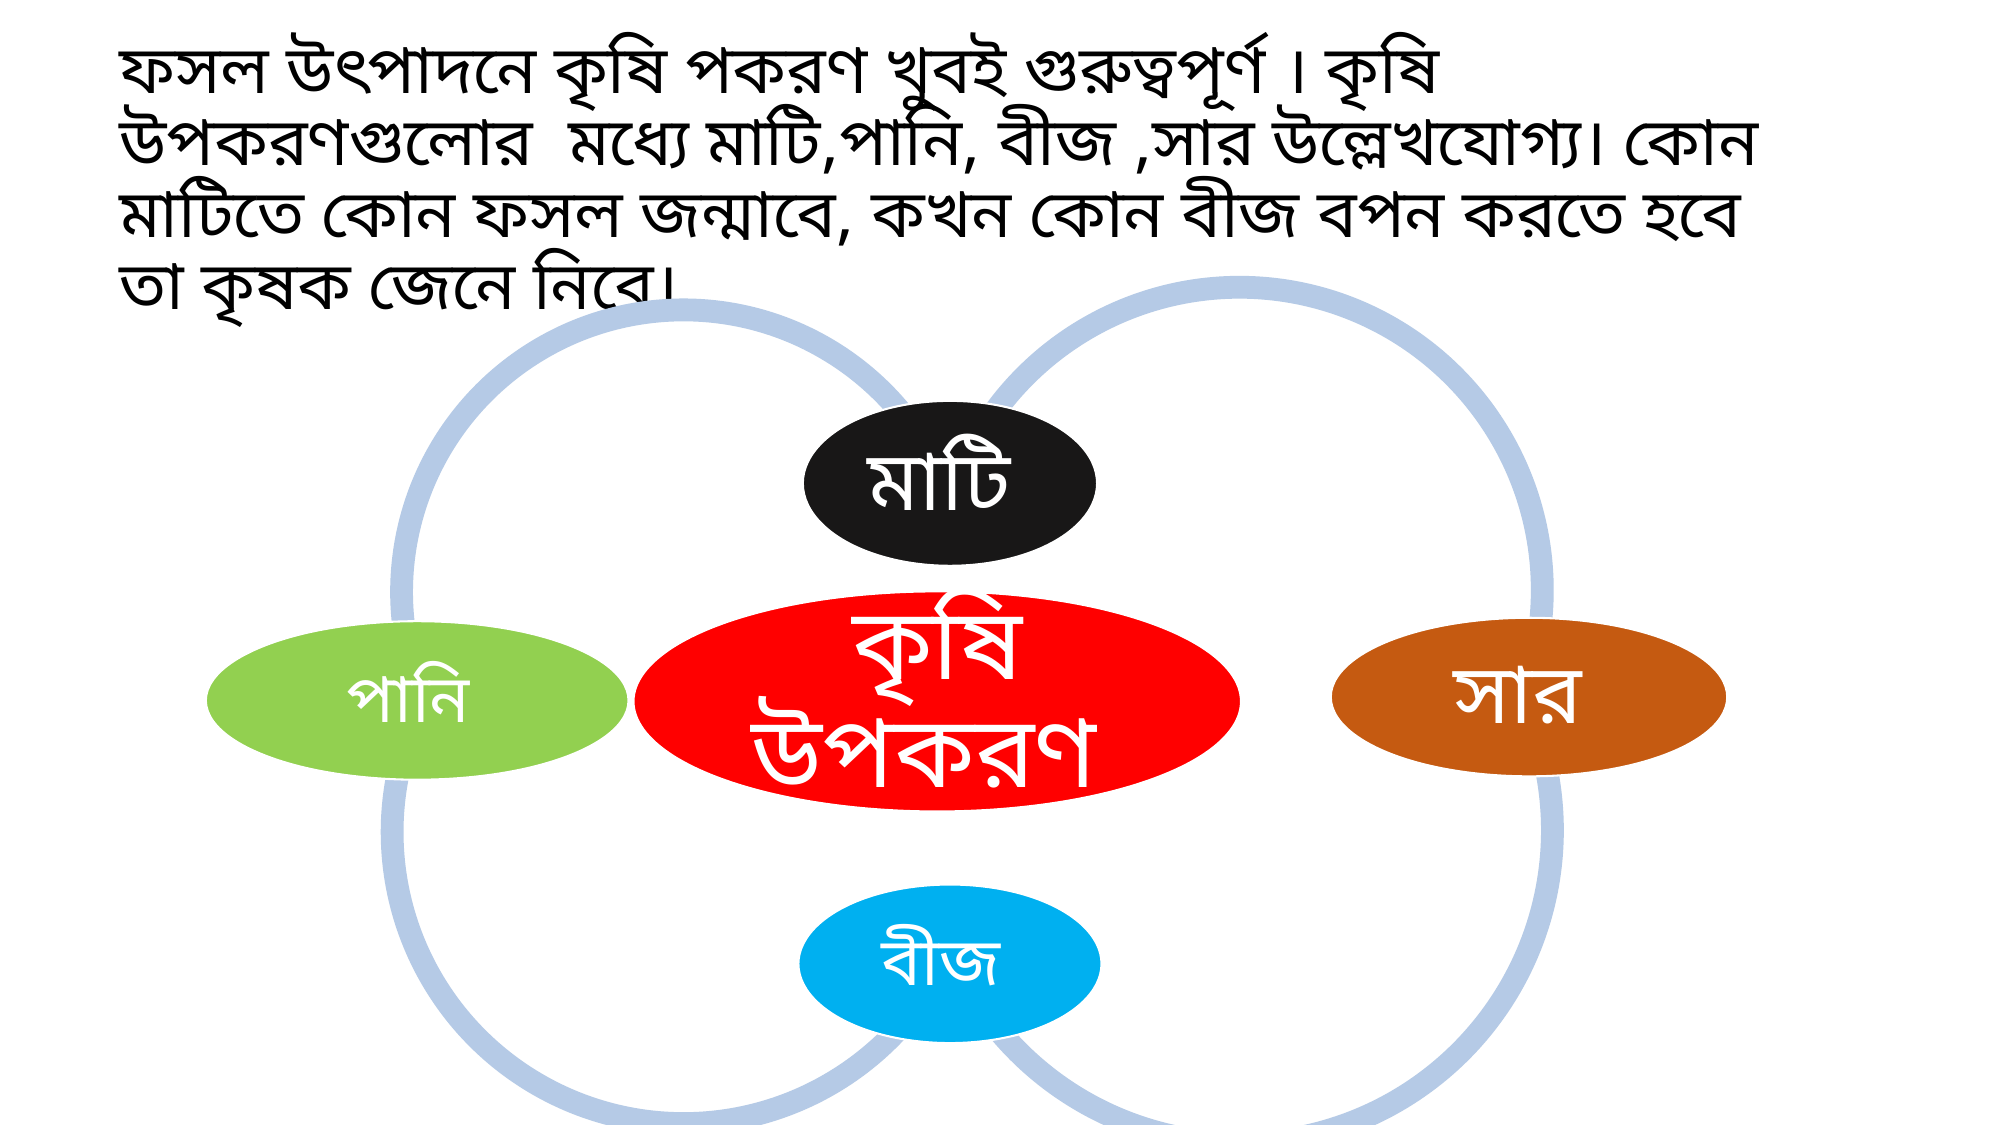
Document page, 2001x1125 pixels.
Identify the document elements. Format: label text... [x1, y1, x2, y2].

title ফসল উৎপাদনে কৃষি পকরণ খুবই গুরুত্বপূর্ণ । কৃষি উপকরণগুলোর মধ্যে মাটি,পানি, বীজ ,সার উল্লেখযোগ্য। কোন মাটিতে কোন ফসল জন্মাবে, কখন কোন বীজ বপন করতে হবে তা কৃষক জেনে নিবে। [104, 73, 1830, 286]
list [147, 402, 1740, 1042]
